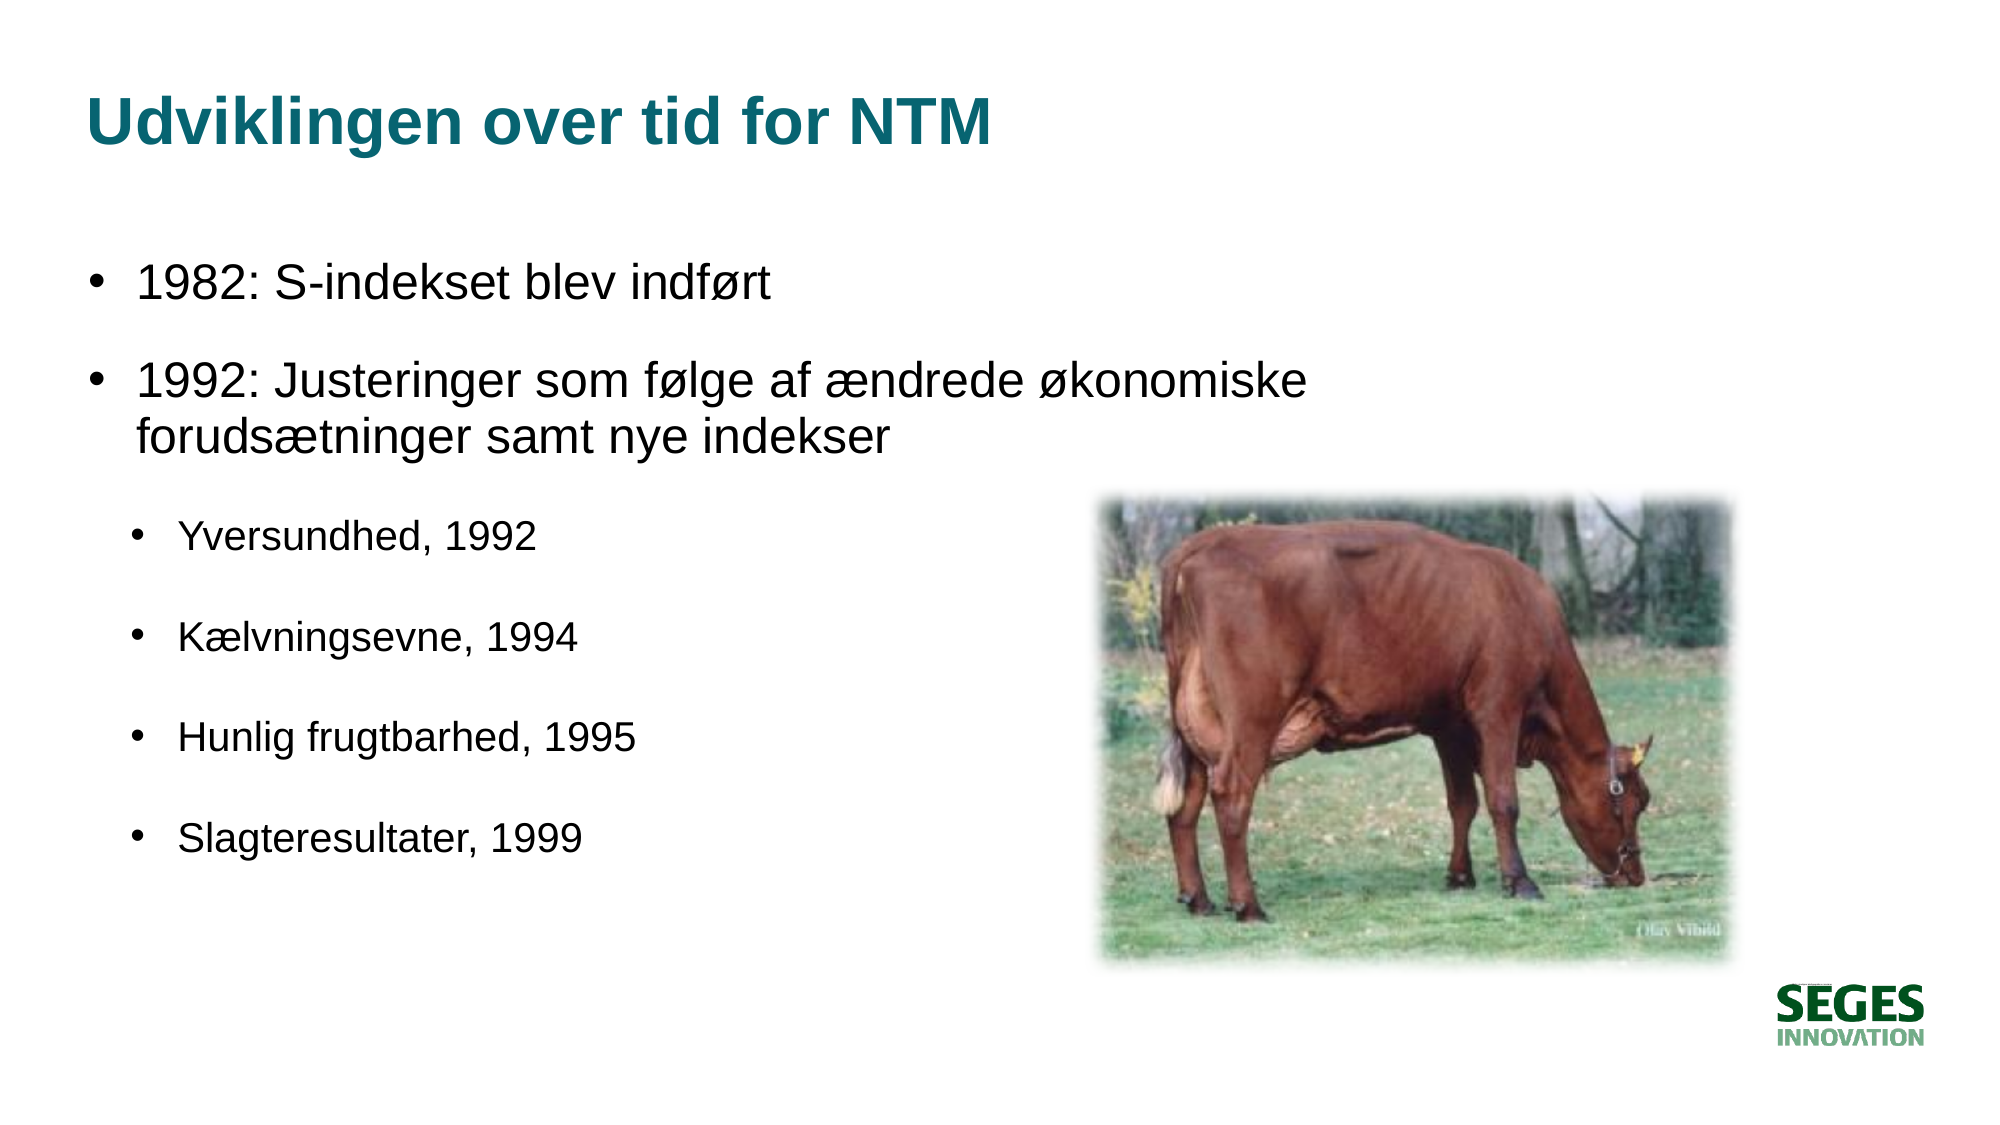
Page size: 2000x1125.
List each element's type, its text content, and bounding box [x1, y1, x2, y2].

picture [1085, 484, 1745, 978]
title Udviklingen over tid for NTM [86, 64, 1627, 182]
picture [1777, 984, 1924, 1046]
list 1982: S-indekset blev indført 1992: Justeringer som følge af ændrede økonomiske forudsætninger samt nye indekser Yversundhed, 1992 Kælvningsevne, 1994 Hunlig frugtbarhed, 1995 Slagteresultater, 1999 [89, 254, 1629, 935]
